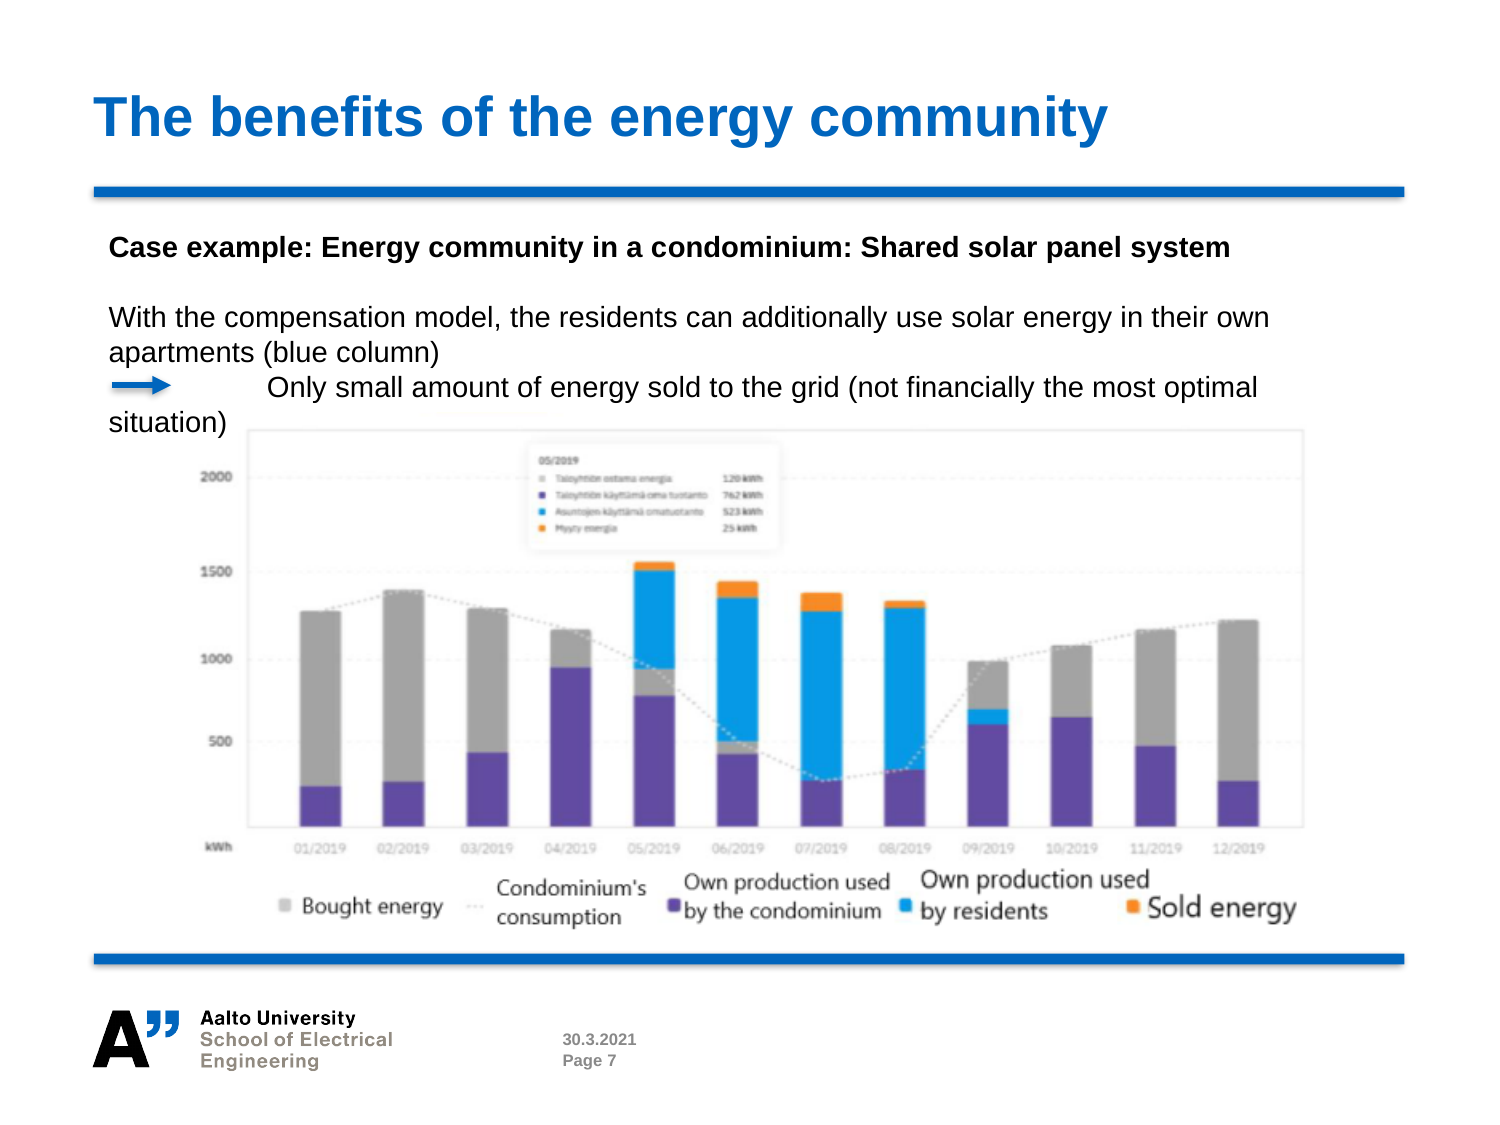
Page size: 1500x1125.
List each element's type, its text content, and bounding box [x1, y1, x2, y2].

slide_number Page 7 [562, 1050, 816, 1071]
picture [170, 411, 1330, 931]
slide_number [562, 1029, 816, 1050]
text_box Case example: Energy community in a condominium: Shared solar panel system With the compensation model, the residents can additionally use solar energy in their own apartments (blue column) Only small amount of energy sold to the grid (not financially the most optimal situation) [93, 220, 1349, 481]
picture [35, 953, 449, 1125]
title The benefits of the energy community [93, 80, 1369, 228]
